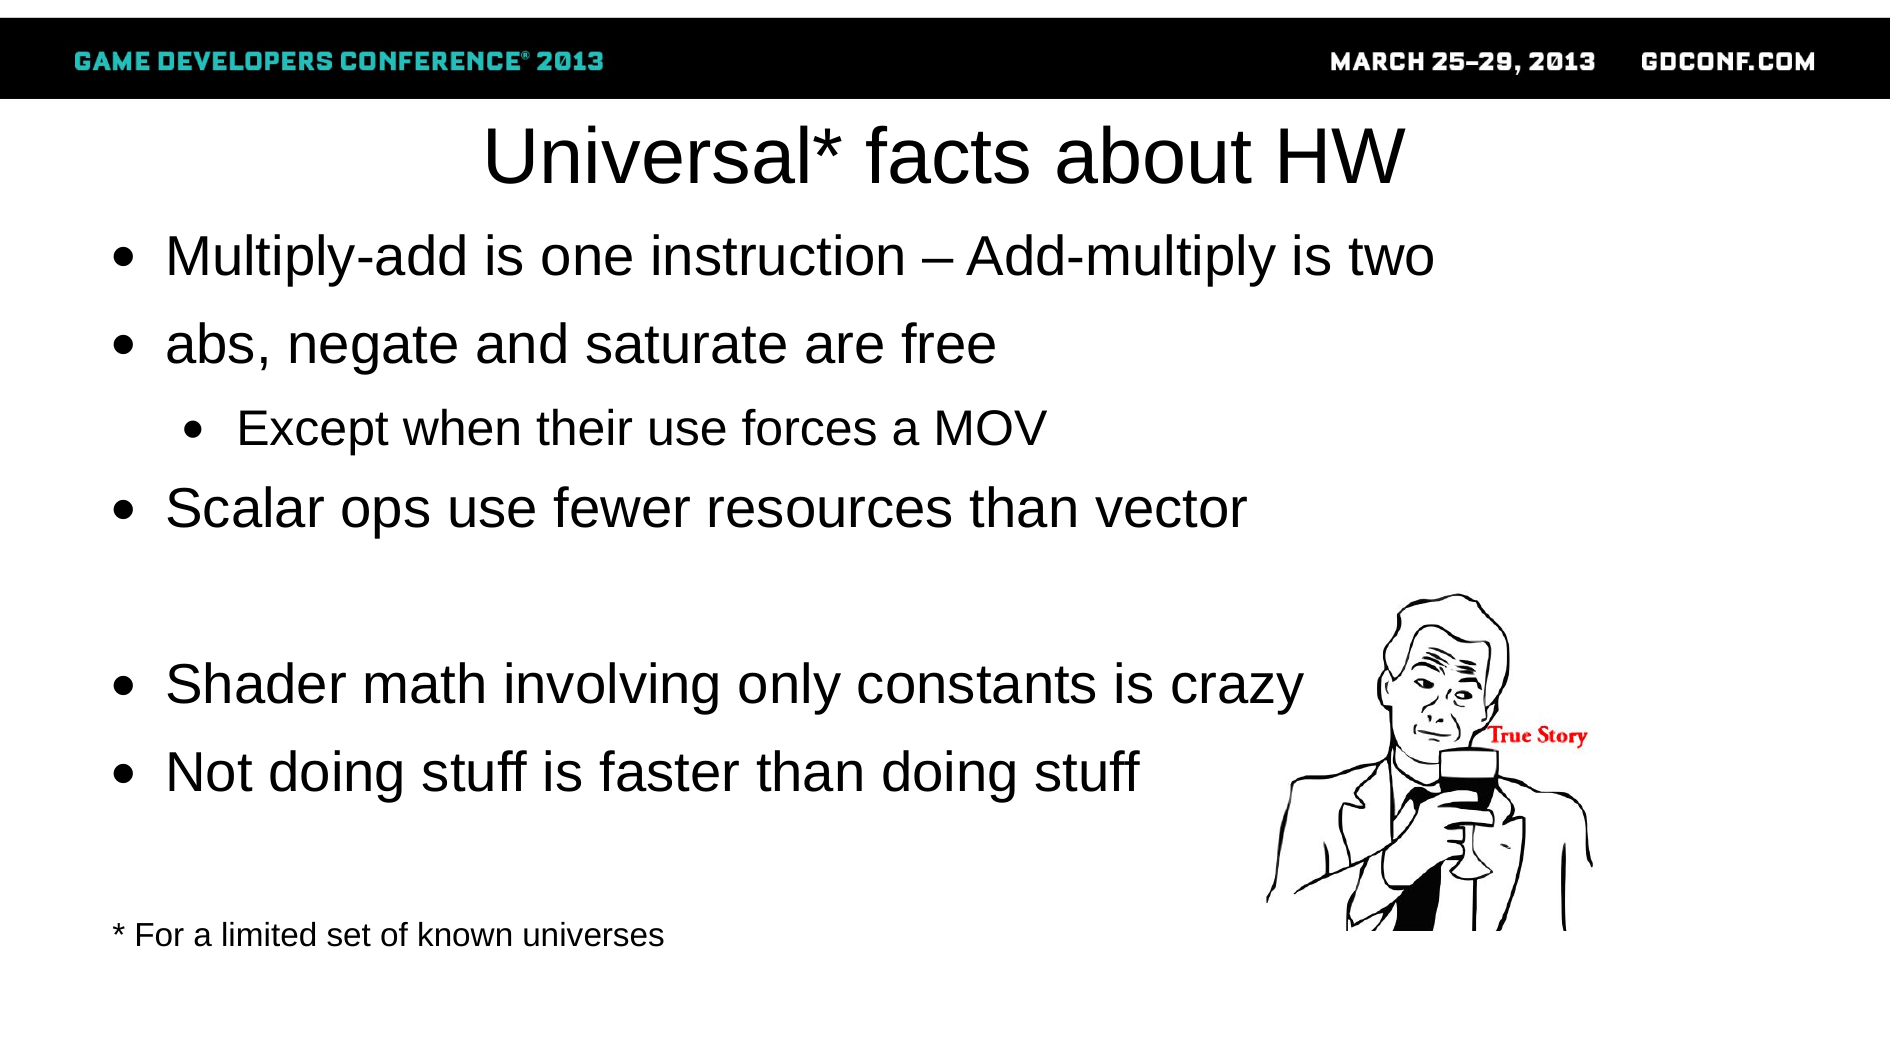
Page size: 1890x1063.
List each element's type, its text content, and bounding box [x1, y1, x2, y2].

title Universal* facts about HW [94, 101, 1796, 207]
picture [0, 0, 1890, 1063]
list Multiply-add is one instruction – Add-multiply is two abs, negate and saturate are free Except when their use forces a MOV Scalar ops use fewer resources than vector Shader math involving only constants is crazy Not doing stuff is faster than doing stuff * For a limited set of known universes [94, 221, 1796, 993]
